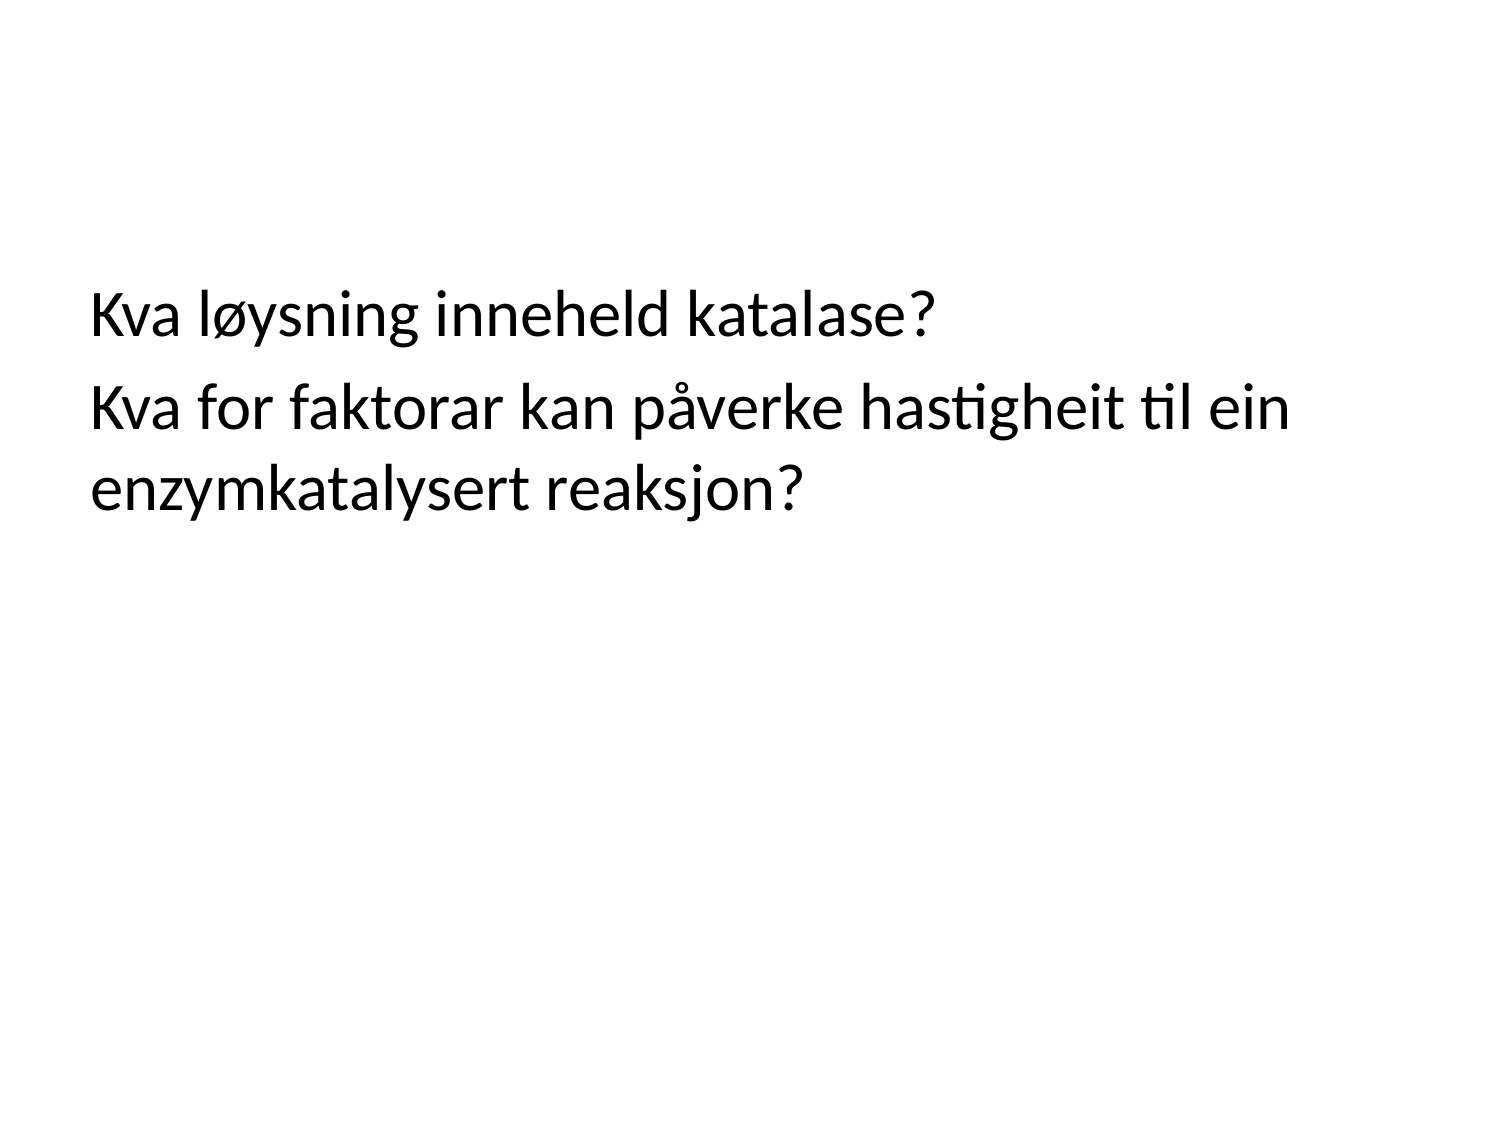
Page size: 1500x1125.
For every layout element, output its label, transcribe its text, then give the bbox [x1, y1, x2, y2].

list Kva løysning inneheld katalase? Kva for faktorar kan påverke hastigheit til ein enzymkatalysert reaksjon? [75, 262, 1425, 1005]
